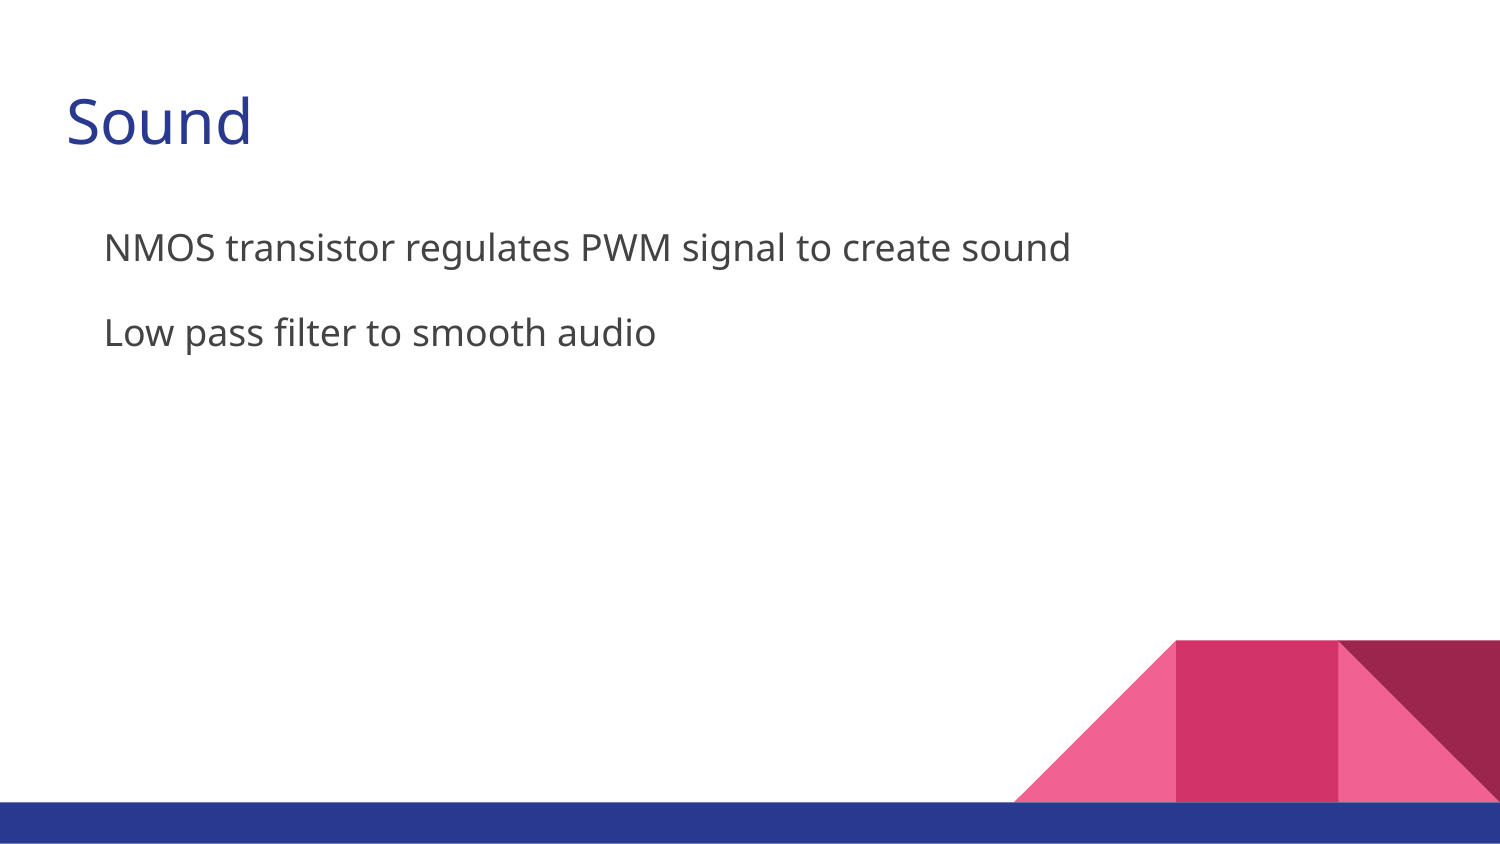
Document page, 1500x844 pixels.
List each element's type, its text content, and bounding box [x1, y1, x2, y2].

list NMOS transistor regulates PWM signal to create sound Low pass filter to smooth audio [51, 201, 1449, 750]
title Sound [51, 67, 1449, 167]
